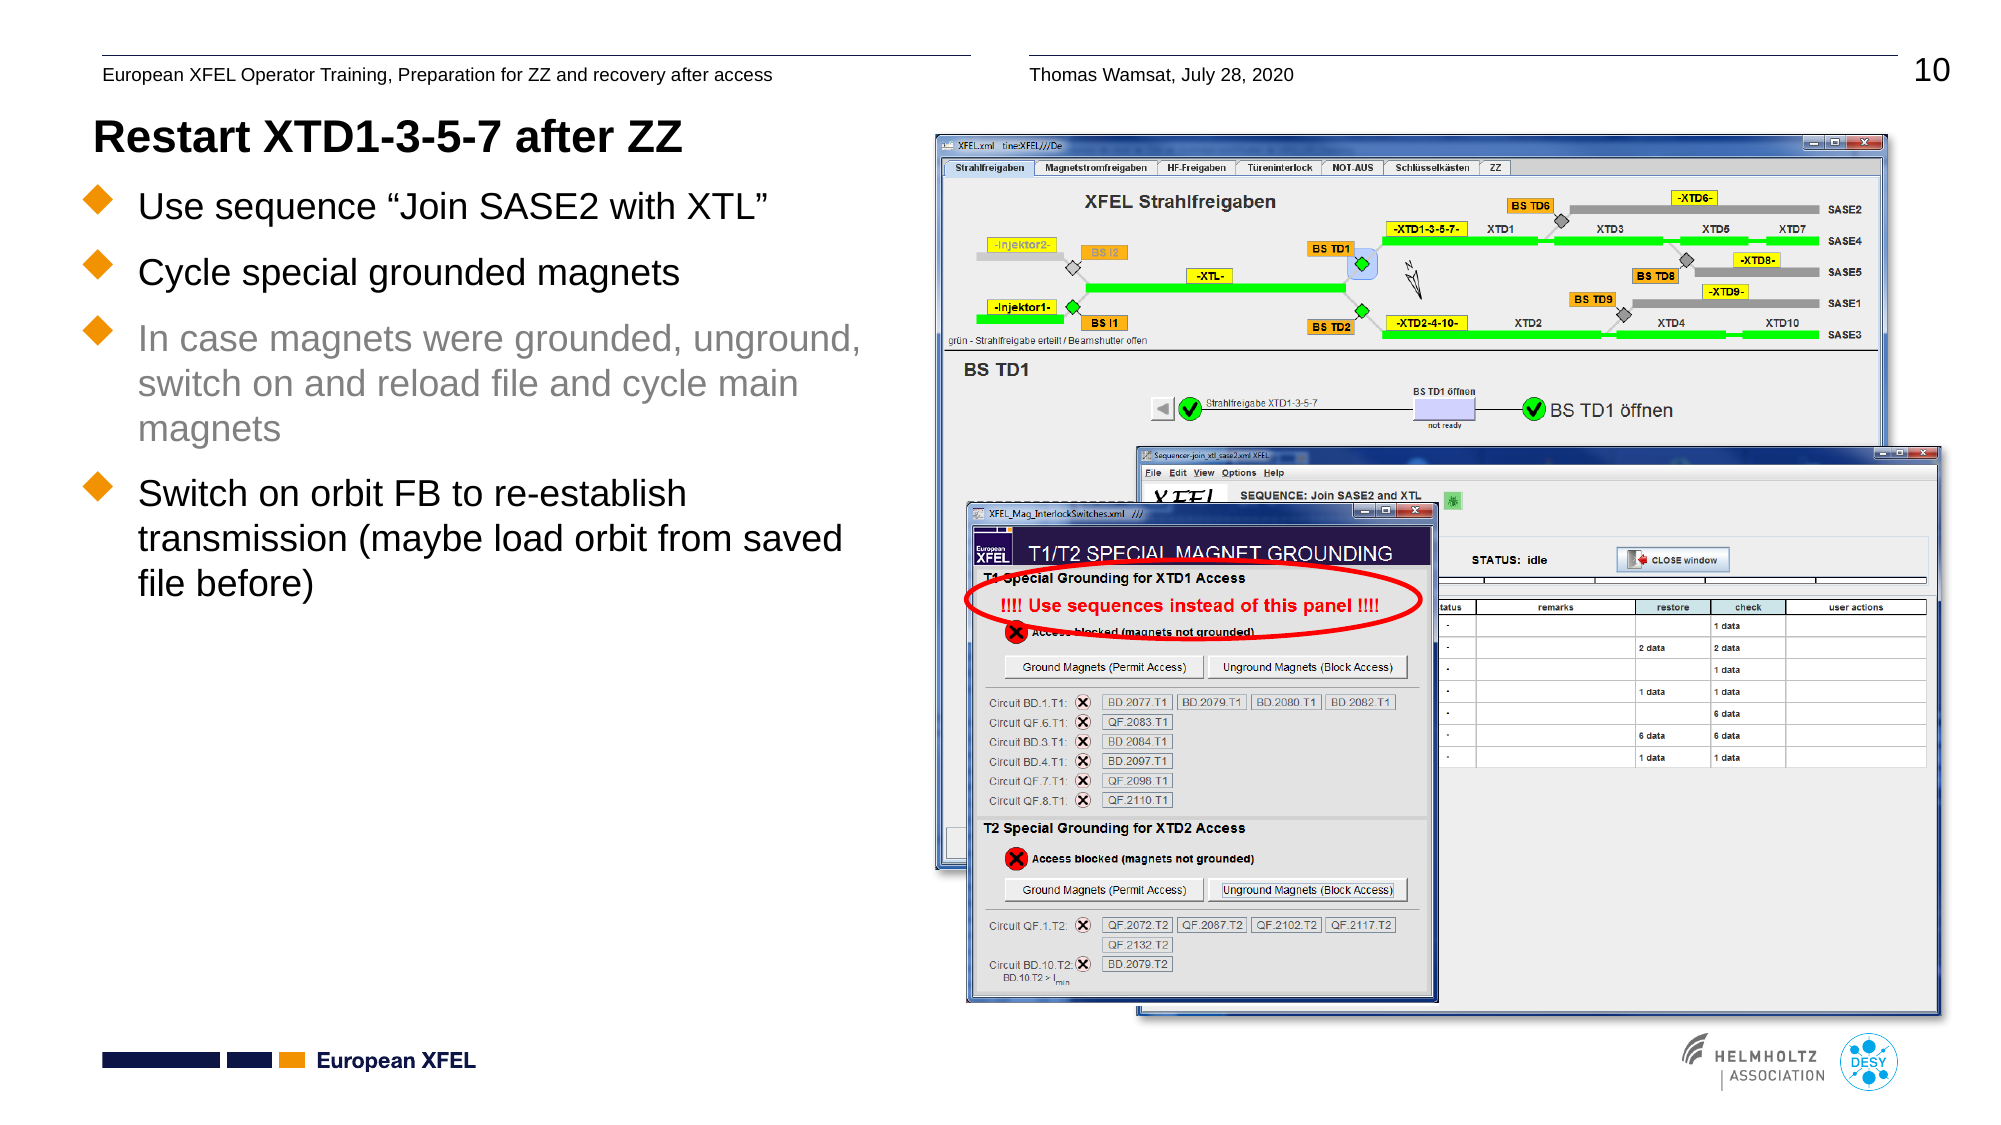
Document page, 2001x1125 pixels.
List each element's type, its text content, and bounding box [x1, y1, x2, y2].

text_box Use sequence “Join SASE2 with XTL” Cycle special grounded magnets In case magnets were grounded, unground, switch on and reload file and cycle main magnets Switch on orbit FB to re-establish transmission (maybe load orbit from saved file before) [79, 181, 864, 1047]
title Restart XTD1-3-5-7 after ZZ [92, 102, 1891, 162]
picture [1840, 1033, 1898, 1091]
picture [1682, 1033, 1824, 1091]
picture [935, 134, 1942, 1016]
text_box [966, 502, 1439, 1006]
